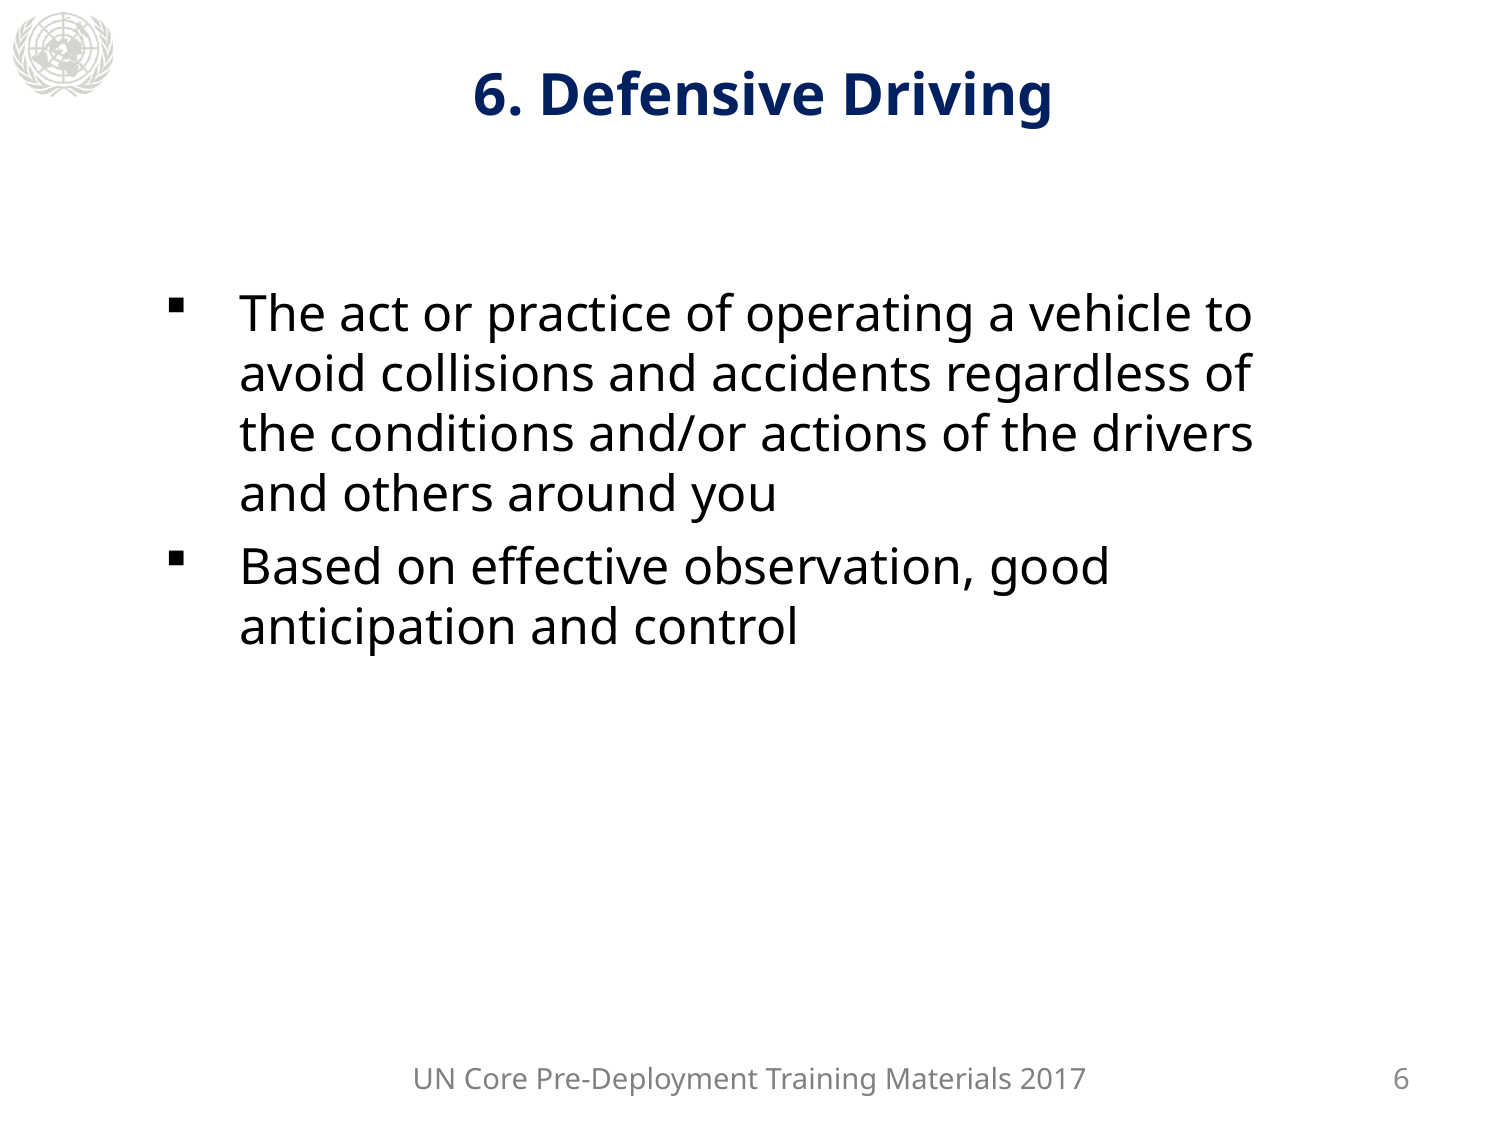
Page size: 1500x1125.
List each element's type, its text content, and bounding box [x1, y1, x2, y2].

text_box The act or practice of operating a vehicle to avoid collisions and accidents regardless of the conditions and/or actions of the drivers and others around you Based on effective observation, good anticipation and control [149, 274, 1350, 662]
text_box UN Core Pre-Deployment Training Materials 2017 [350, 1052, 1150, 1103]
slide_number 6 [1150, 1052, 1425, 1103]
text_box 6. Defensive Driving [73, 48, 1427, 215]
picture [13, 12, 113, 97]
